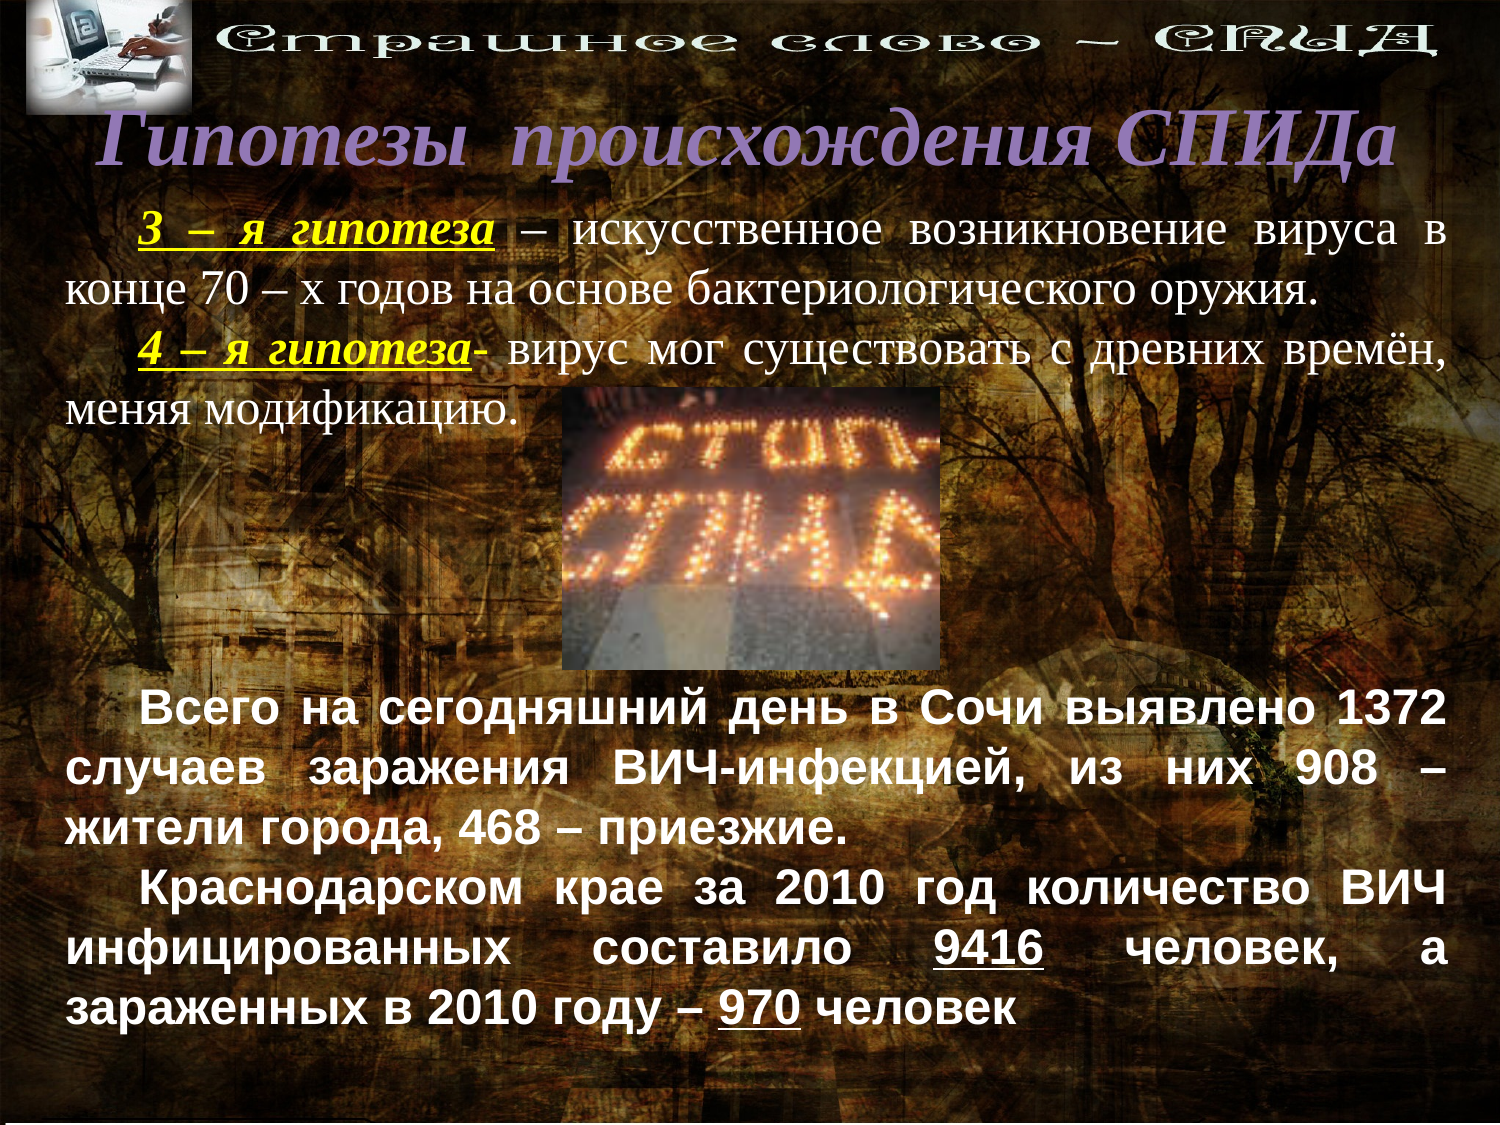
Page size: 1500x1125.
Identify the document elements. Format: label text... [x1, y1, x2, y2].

picture [562, 387, 941, 670]
text_box Гипотезы происхождения СПИДа [0, 75, 1496, 190]
picture [0, 0, 1500, 1125]
text_box 3 – я гипотеза – искусственное возникновение вируса в конце 70 – х годов на основе бактериологического оружия. 4 – я гипотеза- вирус мог существовать с древних времён, меняя модификацию. Всего на сегодняшний день в Сочи выявлено 1372 случаев заражения ВИЧ-инфекцией, из них 908 – жители города, 468 – приезжие. Краснодарском крае за 2010 год количество ВИЧ инфицированных составило 9416 человек, а зараженных в 2010 году – 970 человек [49, 190, 1463, 1103]
